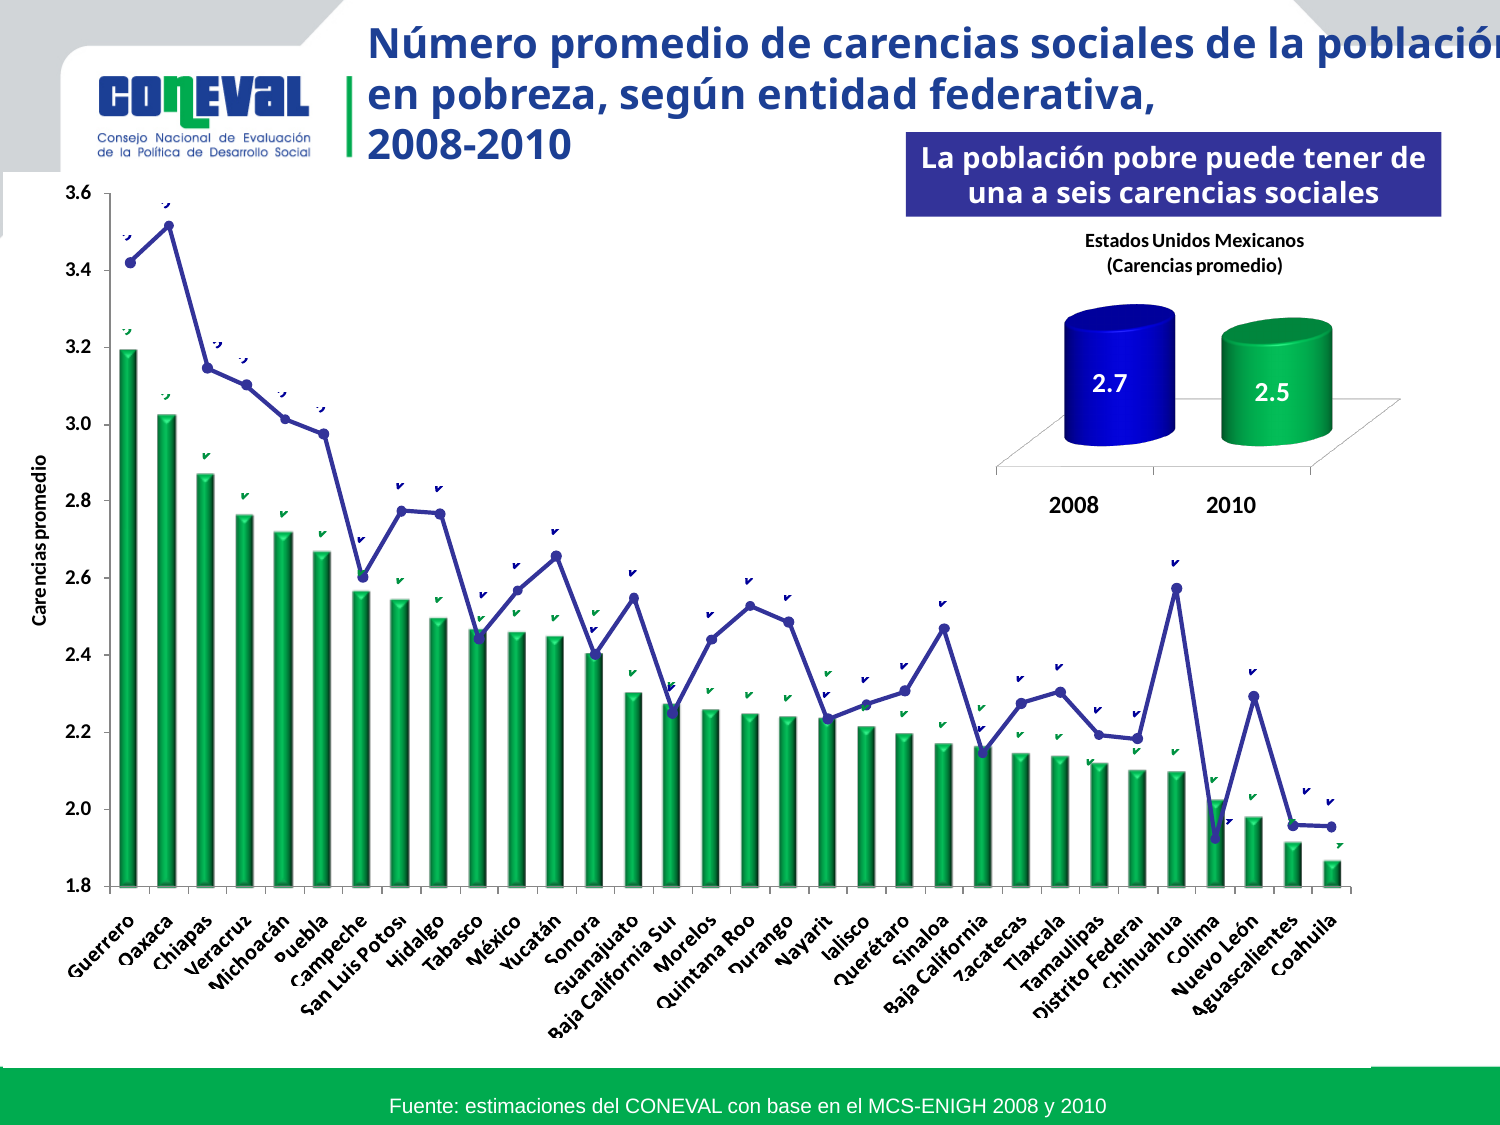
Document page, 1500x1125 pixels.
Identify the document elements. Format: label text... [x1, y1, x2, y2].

text_box Fuente: estimaciones del CONEVAL con base en el MCS-ENIGH 2008 y 2010 [320, 1085, 1176, 1125]
picture [0, 0, 1500, 1125]
text_box La población pobre puede tener de una a seis carencias sociales [905, 132, 1442, 217]
text_box Número promedio de carencias sociales de la población en pobreza, según entidad federativa, 2008-2010 [352, 9, 1500, 108]
